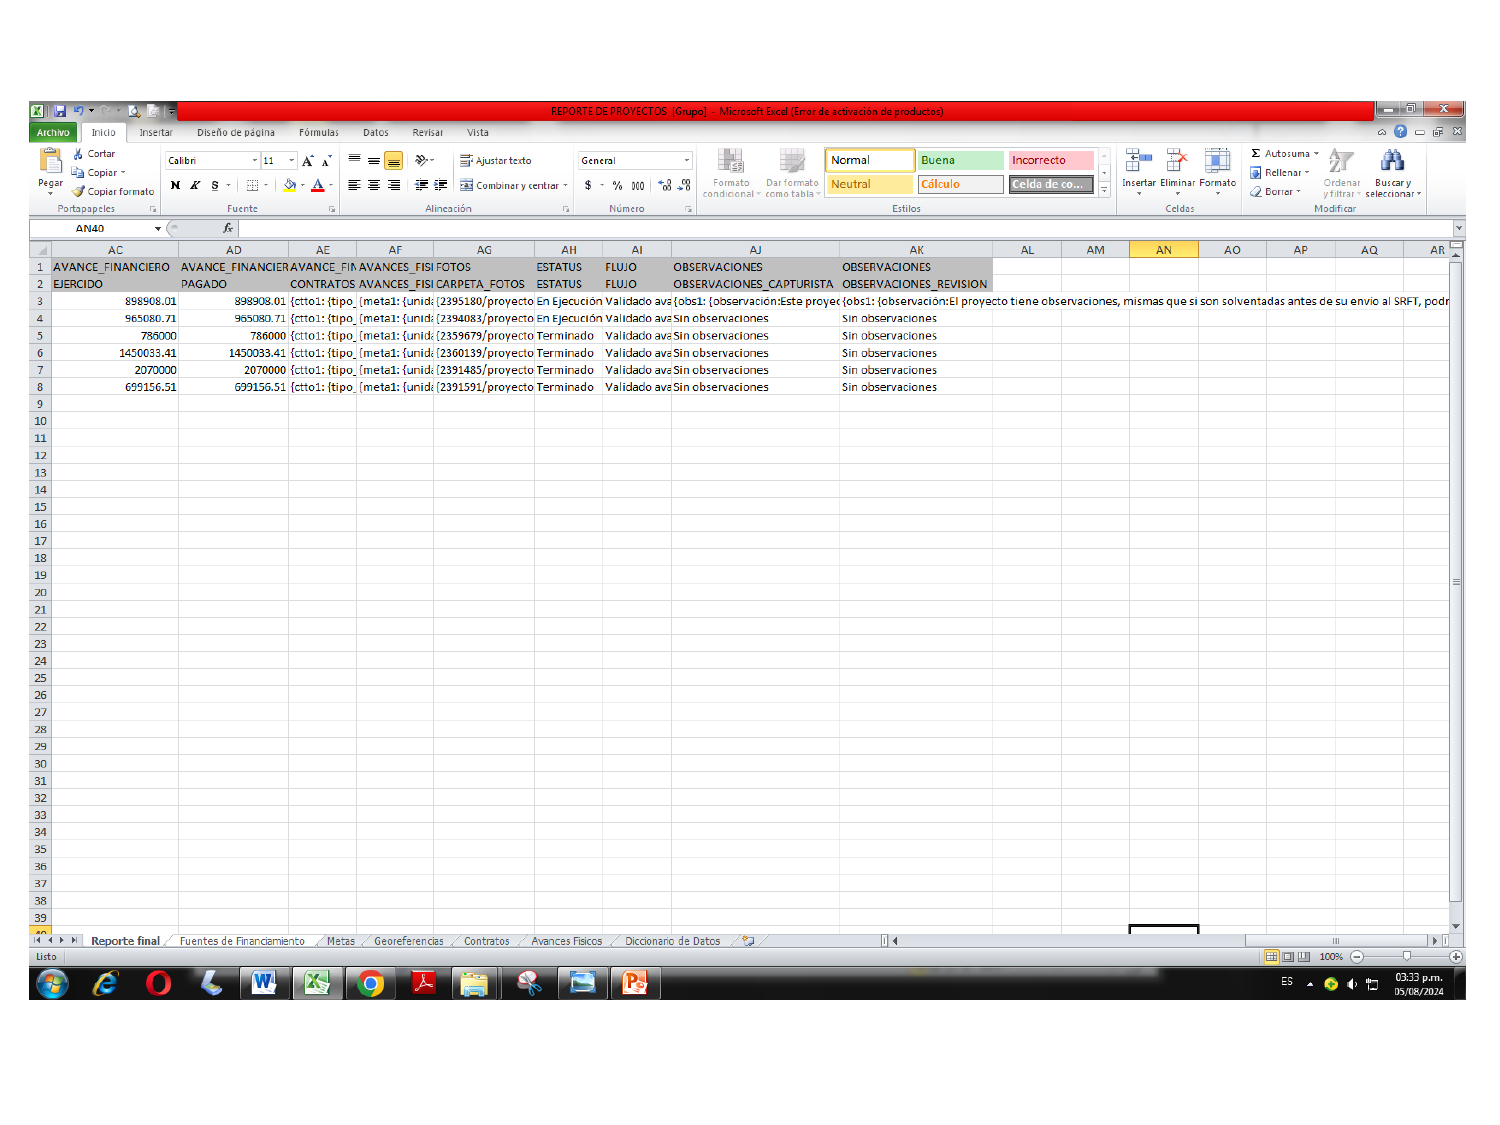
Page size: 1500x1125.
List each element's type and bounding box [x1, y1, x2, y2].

picture [29, 101, 1467, 1000]
